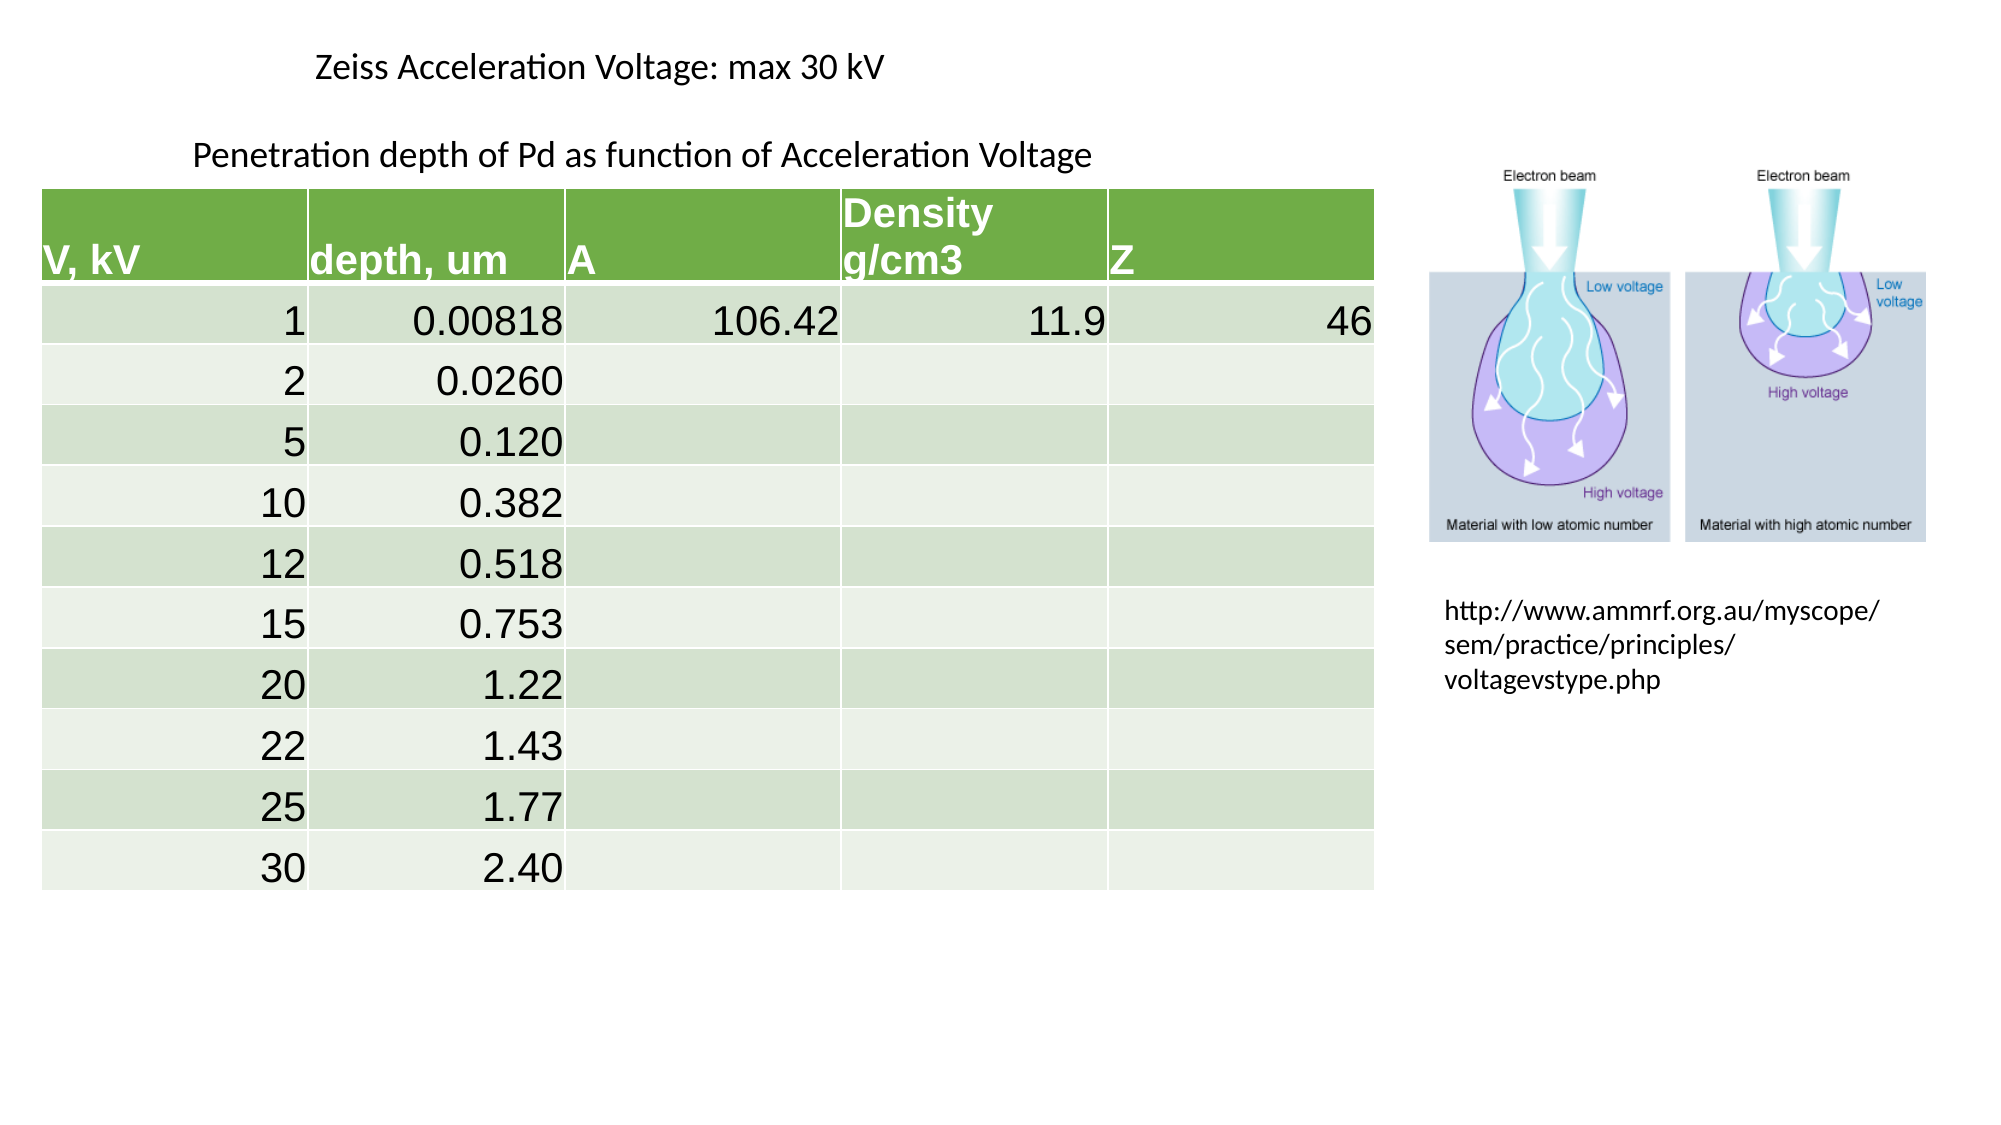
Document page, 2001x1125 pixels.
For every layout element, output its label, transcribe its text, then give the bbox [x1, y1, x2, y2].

table_cell 1 [42, 286, 307, 343]
table_cell [842, 588, 1107, 647]
table_cell [842, 709, 1107, 769]
table_cell 25 [42, 770, 307, 829]
table_header Z [1109, 189, 1374, 280]
table_cell [566, 466, 840, 525]
table_cell 0.120 [309, 405, 564, 464]
table_cell [566, 831, 840, 890]
table_cell 11.9 [842, 286, 1107, 343]
table_cell 46 [1109, 286, 1374, 343]
text_box Zeiss Acceleration Voltage: max 30 kV [300, 34, 900, 95]
table_cell [1109, 709, 1374, 769]
table_cell [1109, 649, 1374, 708]
table_header Density g/cm3 [842, 189, 1107, 280]
text_box http://www.ammrf.org.au/myscope/sem/practice/principles/voltagevstype.php [1429, 583, 1959, 703]
table_header V, kV [42, 189, 307, 280]
table_header depth, um [309, 189, 564, 280]
table_cell 0.0260 [309, 345, 564, 404]
table_cell [566, 405, 840, 464]
table_cell 20 [42, 649, 307, 708]
table_cell [1109, 405, 1374, 464]
table_cell 2.40 [309, 831, 564, 890]
table_cell 0.00818 [309, 286, 564, 343]
table_cell [1109, 770, 1374, 829]
table_cell 2 [42, 345, 307, 404]
table_cell [566, 588, 840, 647]
table_cell [1109, 527, 1374, 586]
table_header A [566, 189, 840, 280]
table_cell [1109, 588, 1374, 647]
table_cell 1.77 [309, 770, 564, 829]
table_cell [842, 527, 1107, 586]
table_cell 0.753 [309, 588, 564, 647]
table_cell 5 [42, 405, 307, 464]
table_cell 106.42 [566, 286, 840, 343]
text_box Penetration depth of Pd as function of Acceleration Voltage [177, 122, 1109, 182]
table_cell 0.382 [309, 466, 564, 525]
table_cell [566, 770, 840, 829]
table_cell [1109, 831, 1374, 890]
picture [1429, 152, 1926, 542]
table_cell [842, 831, 1107, 890]
table_cell [842, 770, 1107, 829]
table_cell 0.518 [309, 527, 564, 586]
table_cell 1.43 [309, 709, 564, 769]
table_cell [1109, 466, 1374, 525]
table_cell [842, 405, 1107, 464]
table_cell [842, 466, 1107, 525]
table_cell 10 [42, 466, 307, 525]
table_cell 1.22 [309, 649, 564, 708]
table_cell [566, 649, 840, 708]
table_cell [1109, 345, 1374, 404]
table_cell 12 [42, 527, 307, 586]
table_cell [842, 649, 1107, 708]
table_cell [566, 345, 840, 404]
table_cell [566, 527, 840, 586]
table_cell [842, 345, 1107, 404]
table_cell [566, 709, 840, 769]
table_cell 22 [42, 709, 307, 769]
table_cell 15 [42, 588, 307, 647]
table_cell 30 [42, 831, 307, 890]
